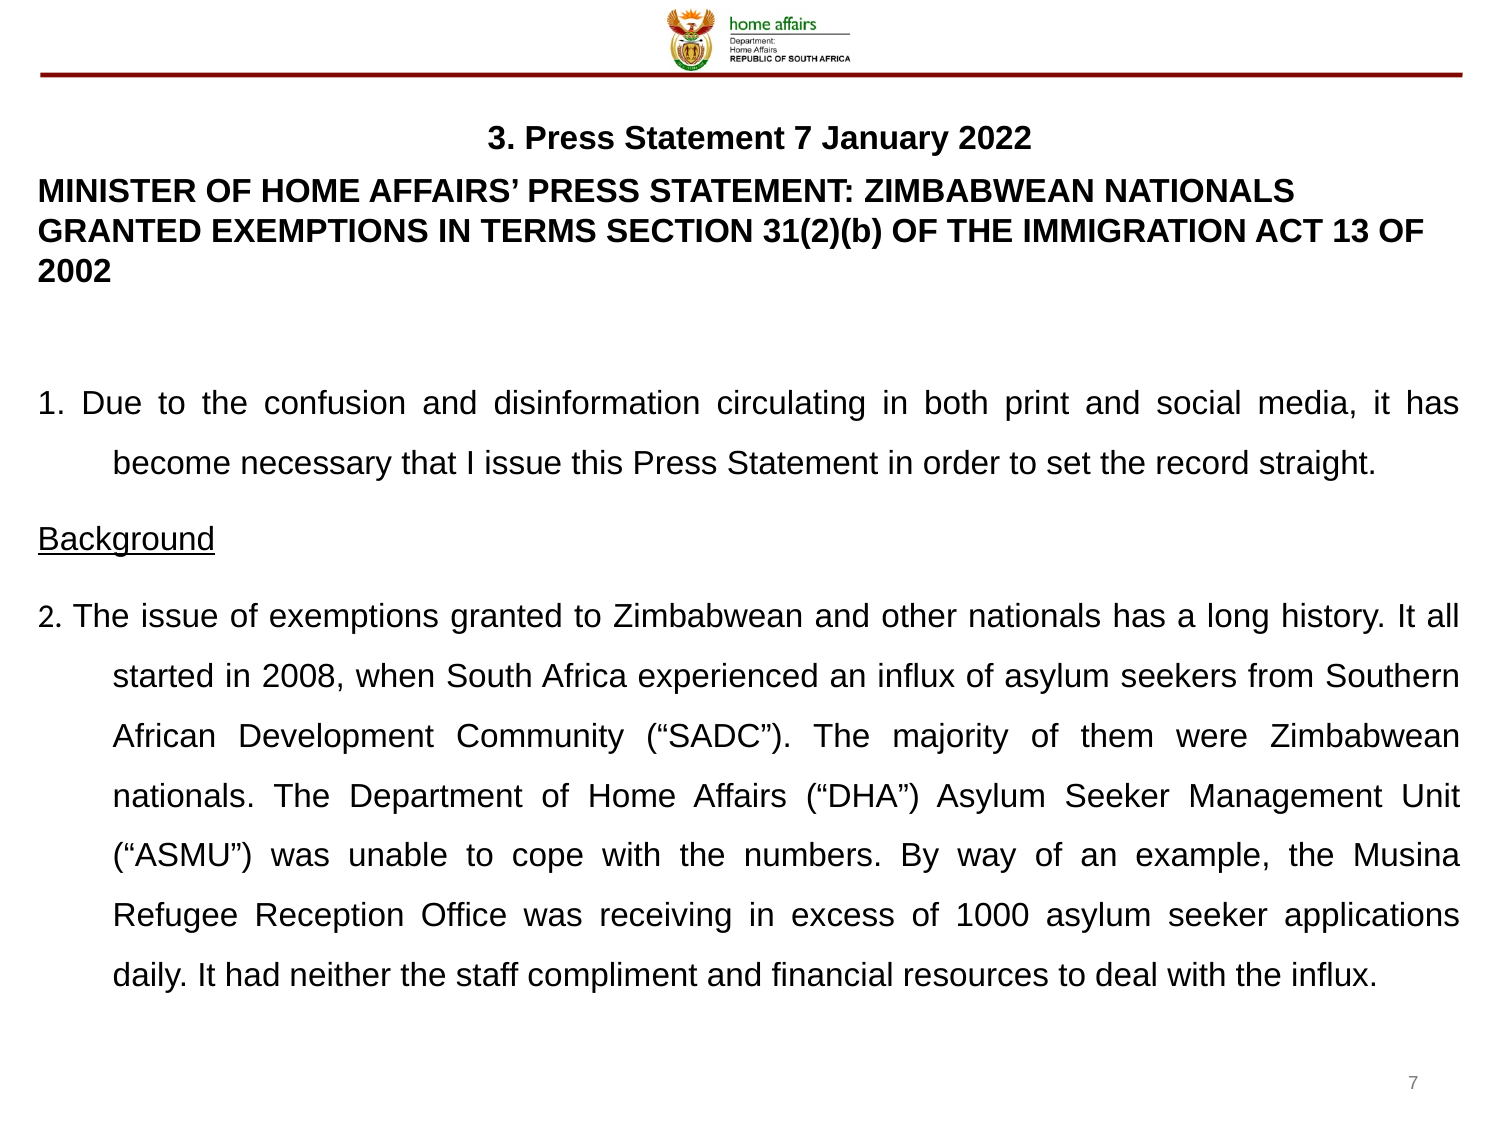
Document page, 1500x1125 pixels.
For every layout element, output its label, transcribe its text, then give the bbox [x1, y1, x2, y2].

picture [667, 8, 854, 71]
text_box 3. Press Statement 7 January 2022 MINISTER OF HOME AFFAIRS’ PRESS STATEMENT: ZIMBABWEAN NATIONALS GRANTED EXEMPTIONS IN TERMS SECTION 31(2)(b) OF THE IMMIGRATION ACT 13 OF 2002 1. Due to the confusion and disinformation circulating in both print and social media, it has become necessary that I issue this Press Statement in order to set the record straight. Background 2. The issue of exemptions granted to Zimbabwean and other nationals has a long history. It all started in 2008, when South Africa experienced an influx of asylum seekers from Southern African Development Community (“SADC”). The majority of them were Zimbabwean nationals. The Department of Home Affairs (“DHA”) Asylum Seeker Management Unit (“ASMU”) was unable to cope with the numbers. By way of an example, the Musina Refugee Reception Office was receiving in excess of 1000 asylum seeker applications daily. It had neither the staff compliment and financial resources to deal with the influx. [22, 89, 1477, 1001]
